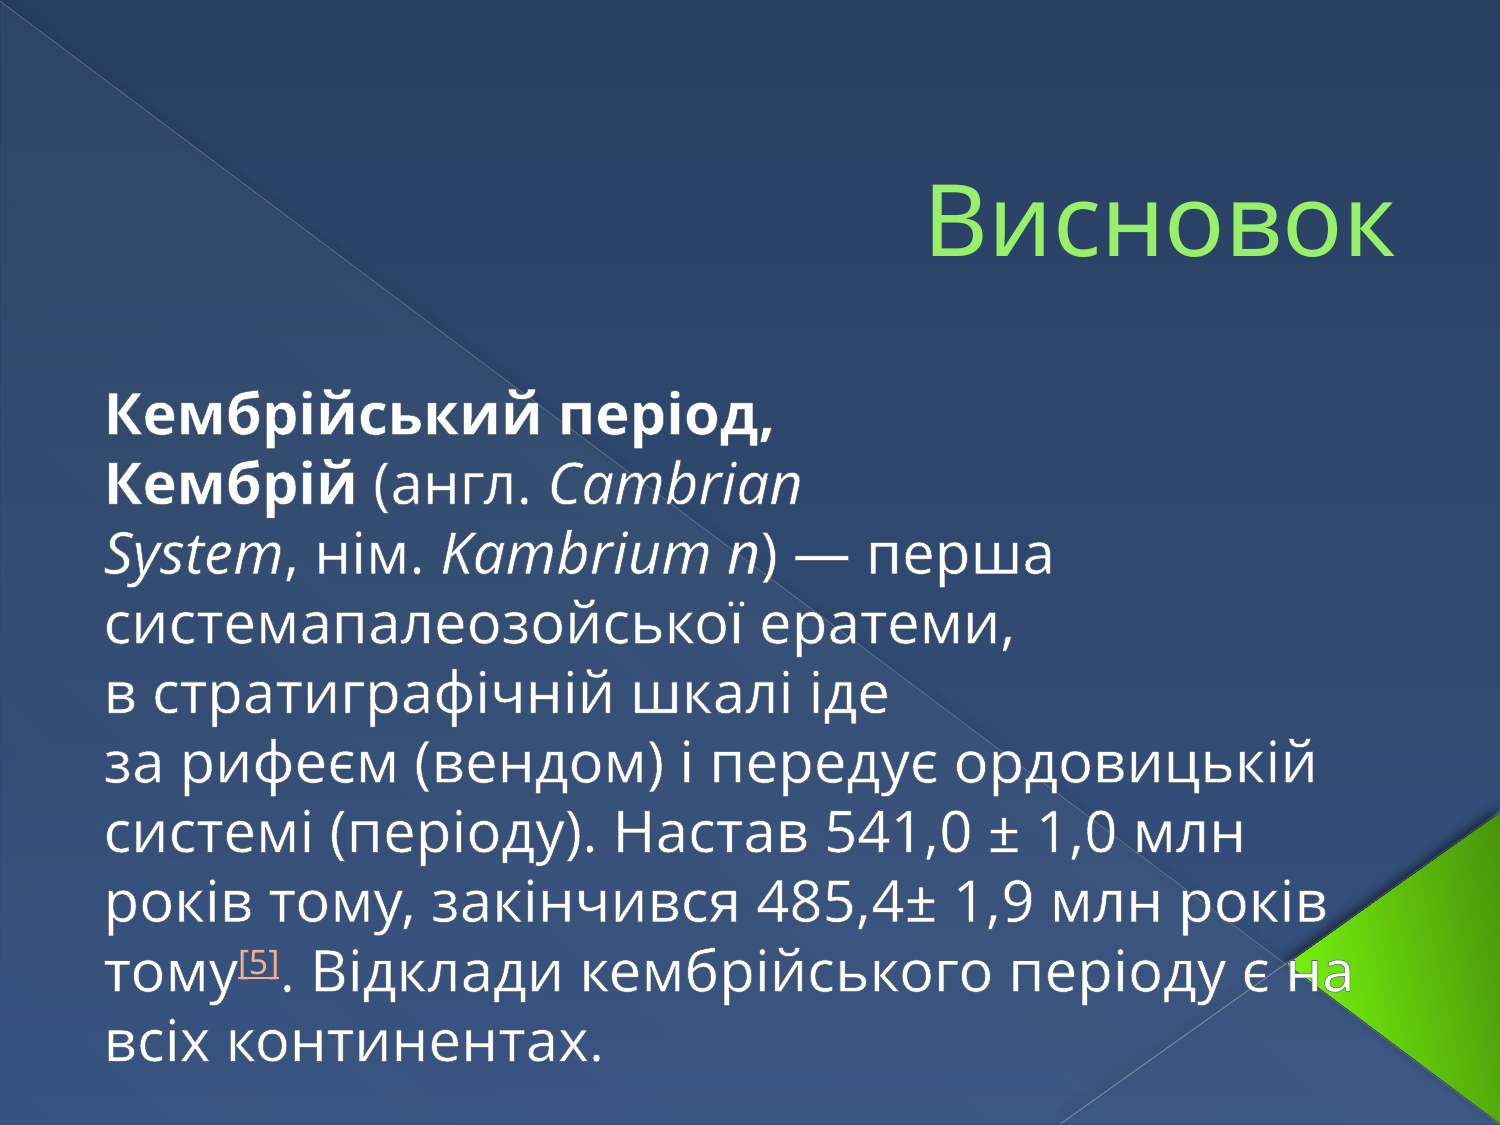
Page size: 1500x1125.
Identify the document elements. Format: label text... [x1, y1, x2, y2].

subtitle Кембрійський період, Кембрій (англ. Cambrian System, нім. Kambrium n) — перша системапалеозойської ератеми, в стратиграфічній шкалі іде за рифеєм (вендом) і передує ордовицькій системі (періоду). Настав 541,0 ± 1,0 млн років тому, закінчився 485,4± 1,9 млн років тому[5]. Відклади кембрійського періоду є на всіх континентах. [88, 369, 1412, 1094]
title Висновок [88, 42, 1412, 284]
